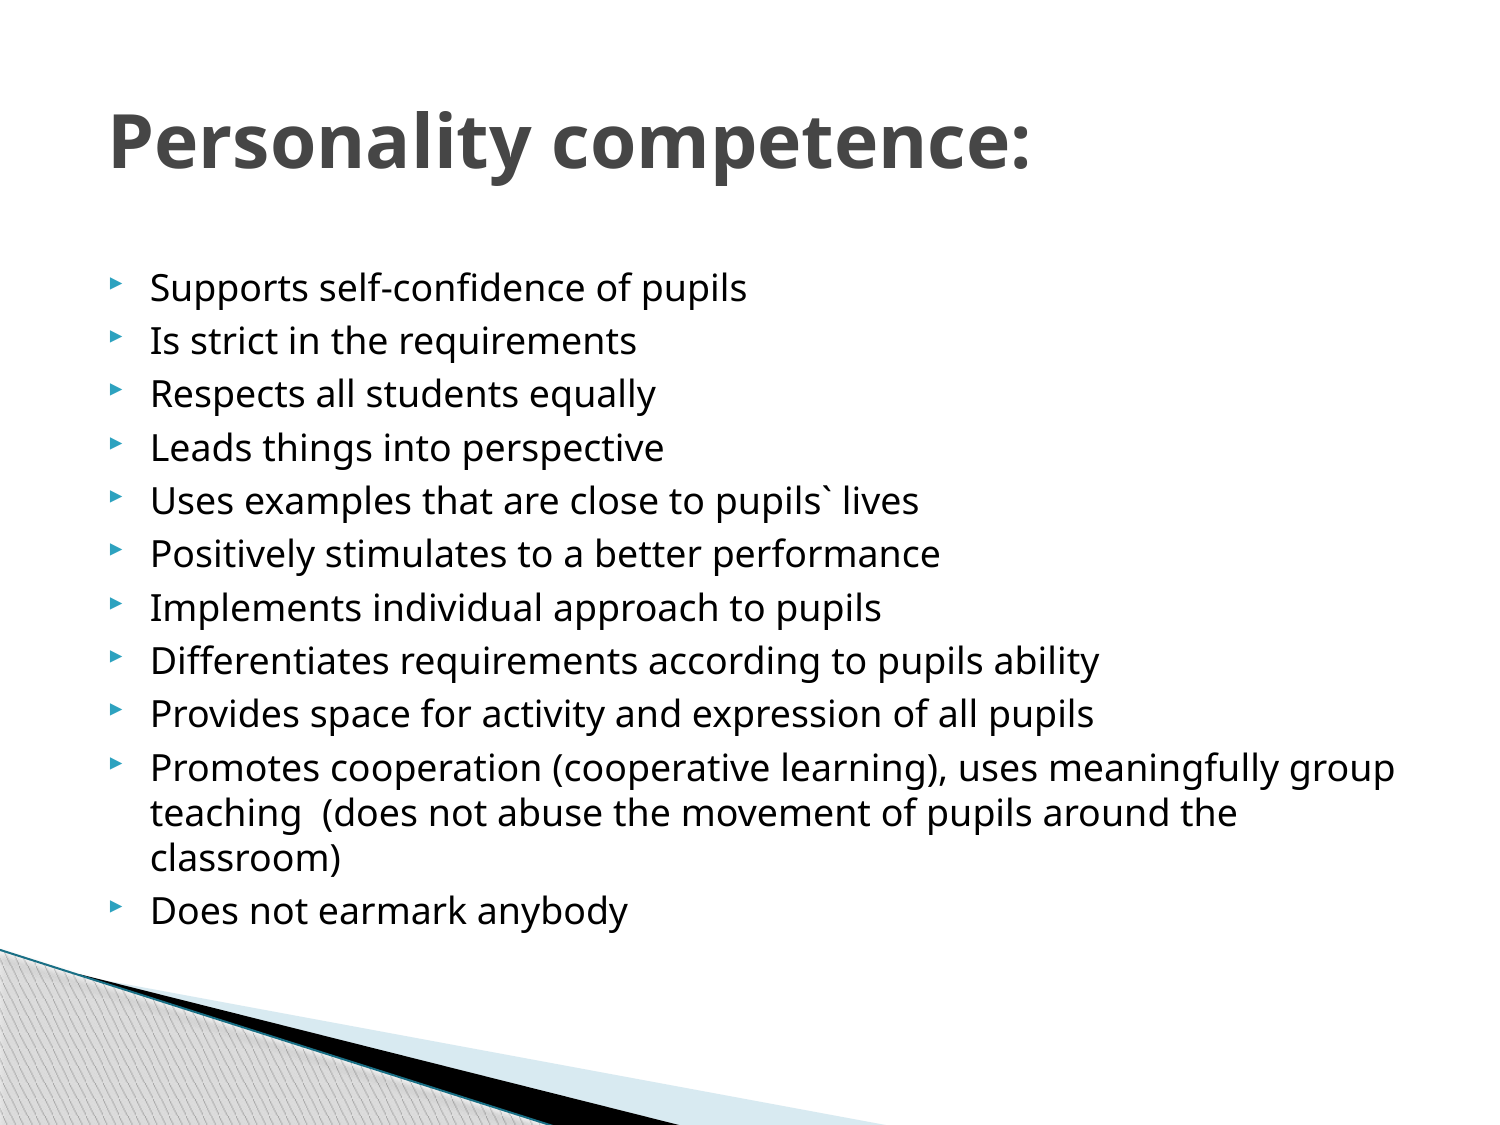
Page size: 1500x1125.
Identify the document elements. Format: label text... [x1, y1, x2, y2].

list Supports self-confidence of pupils Is strict in the requirements Respects all students equally Leads things into perspective Uses examples that are close to pupils` lives Positively stimulates to a better performance Implements individual approach to pupils Differentiates requirements according to pupils ability Provides space for activity and expression of all pupils Promotes cooperation (cooperative learning), uses meaningfully group teaching (does not abuse the movement of pupils around the classroom) Does not earmark anybody [74, 242, 1426, 986]
title Personality competence: [75, 45, 1425, 233]
